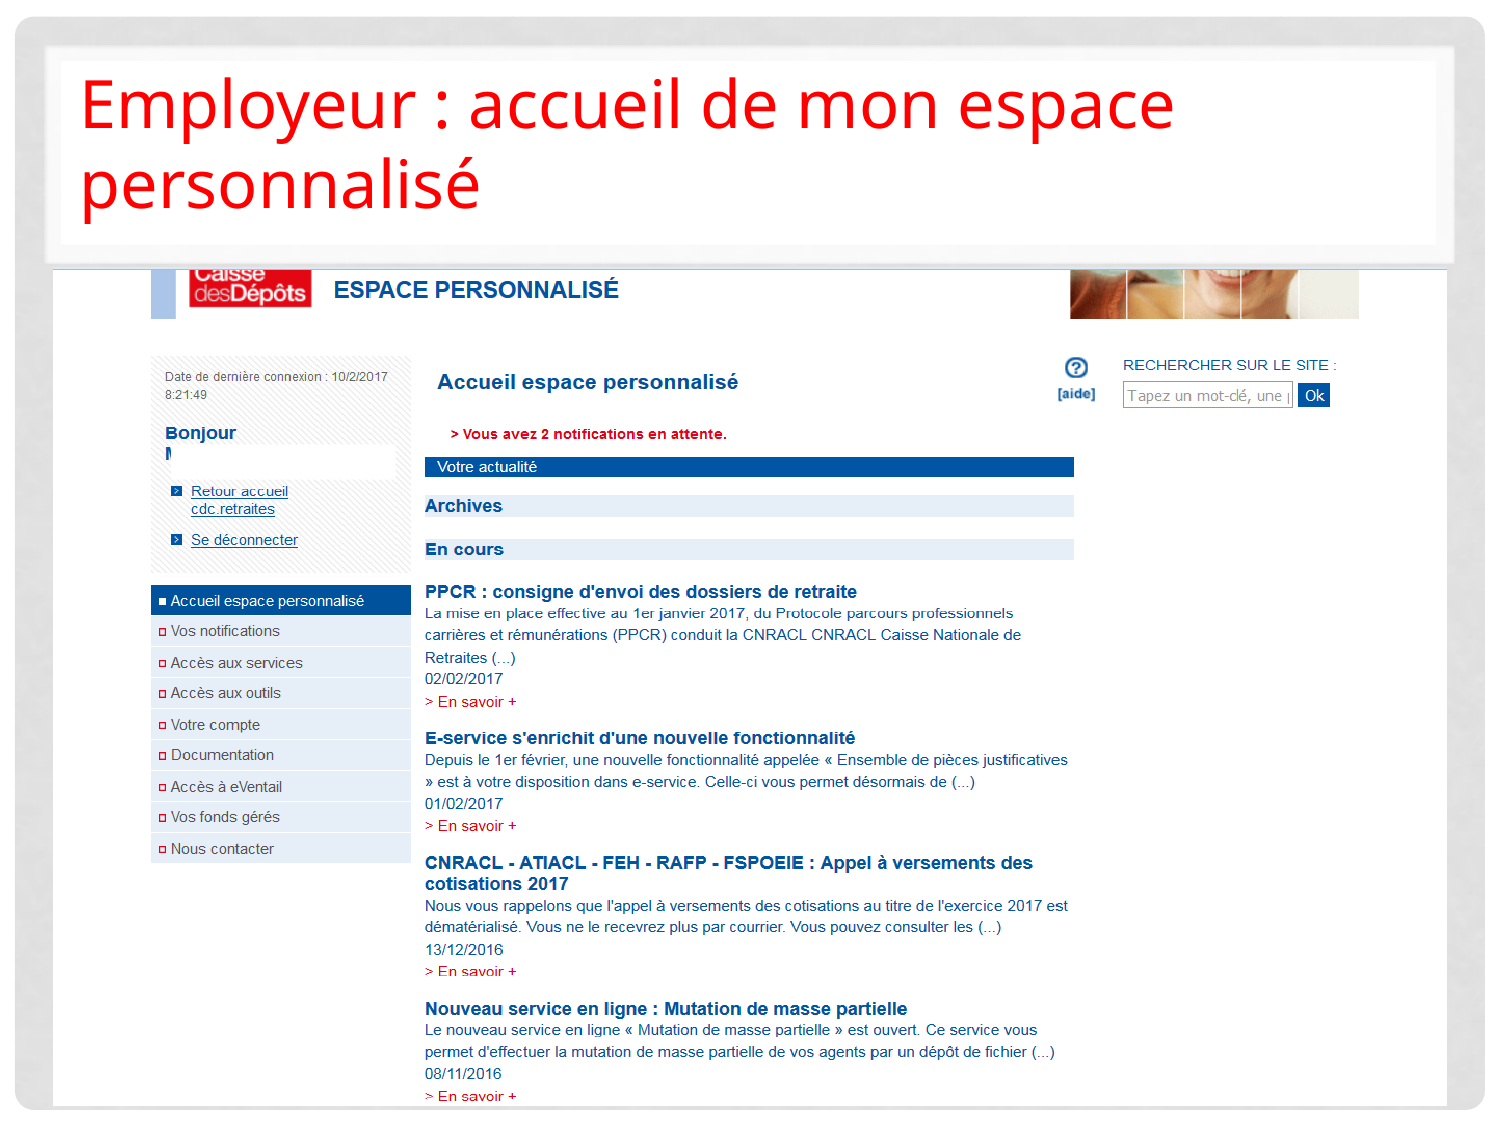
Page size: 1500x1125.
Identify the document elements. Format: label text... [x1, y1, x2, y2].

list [52, 266, 1448, 1107]
text_box Employeur : accueil de mon espace personnalisé [64, 54, 1306, 230]
